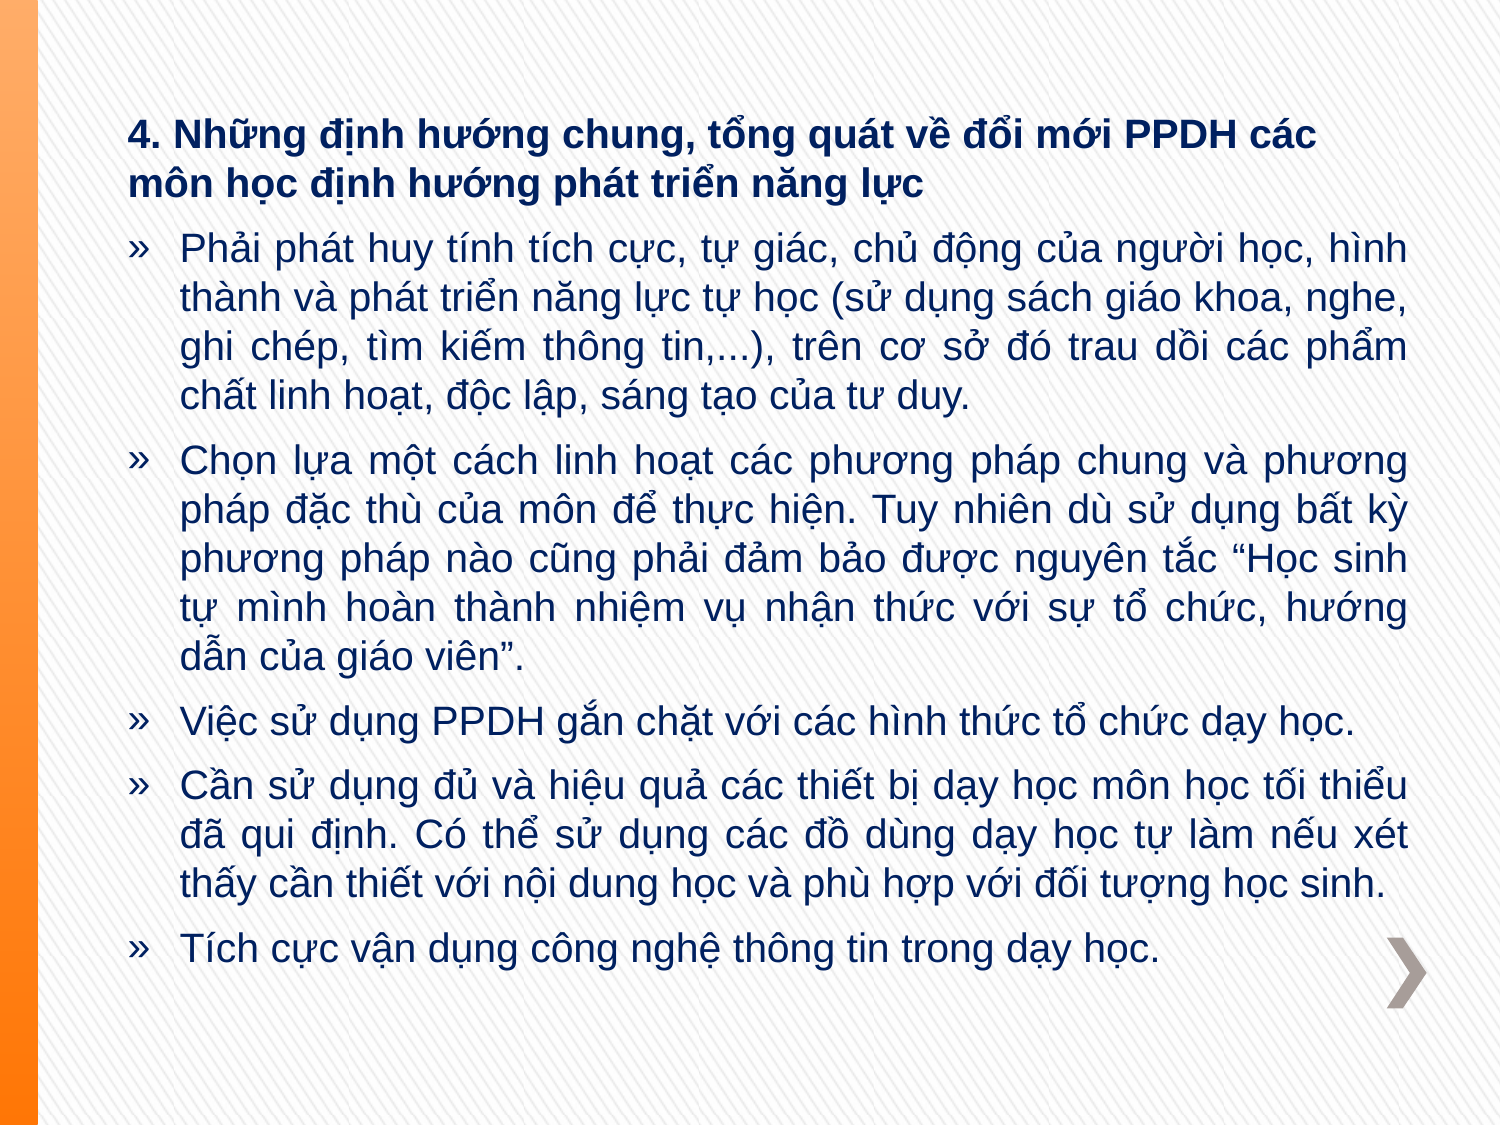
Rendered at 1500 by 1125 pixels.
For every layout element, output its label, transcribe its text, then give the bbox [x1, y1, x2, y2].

list 4. Những định hướng chung, tổng quát về đổi mới PPDH các môn học định hướng phát triển năng lực Phải phát huy tính tích cực, tự giác, chủ động của người học, hình thành và phát triển năng lực tự học (sử dụng sách giáo khoa, nghe, ghi chép, tìm kiếm thông tin,...), trên cơ sở đó trau dồi các phẩm chất linh hoạt, độc lập, sáng tạo của tư duy. Chọn lựa một cách linh hoạt các phương pháp chung và phương pháp đặc thù của môn để thực hiện. Tuy nhiên dù sử dụng bất kỳ phương pháp nào cũng phải đảm bảo được nguyên tắc “Học sinh tự mình hoàn thành nhiệm vụ nhận thức với sự tổ chức, hướng dẫn của giáo viên”. Việc sử dụng PPDH gắn chặt với các hình thức tổ chức dạy học. Cần sử dụng đủ và hiệu quả các thiết bị dạy học môn học tối thiểu đã qui định. Có thể sử dụng các đồ dùng dạy học tự làm nếu xét thấy cần thiết với nội dung học và phù hợp với đối tượng học sinh. Tích cực vận dụng công nghệ thông tin trong dạy học. [112, 99, 1425, 1013]
